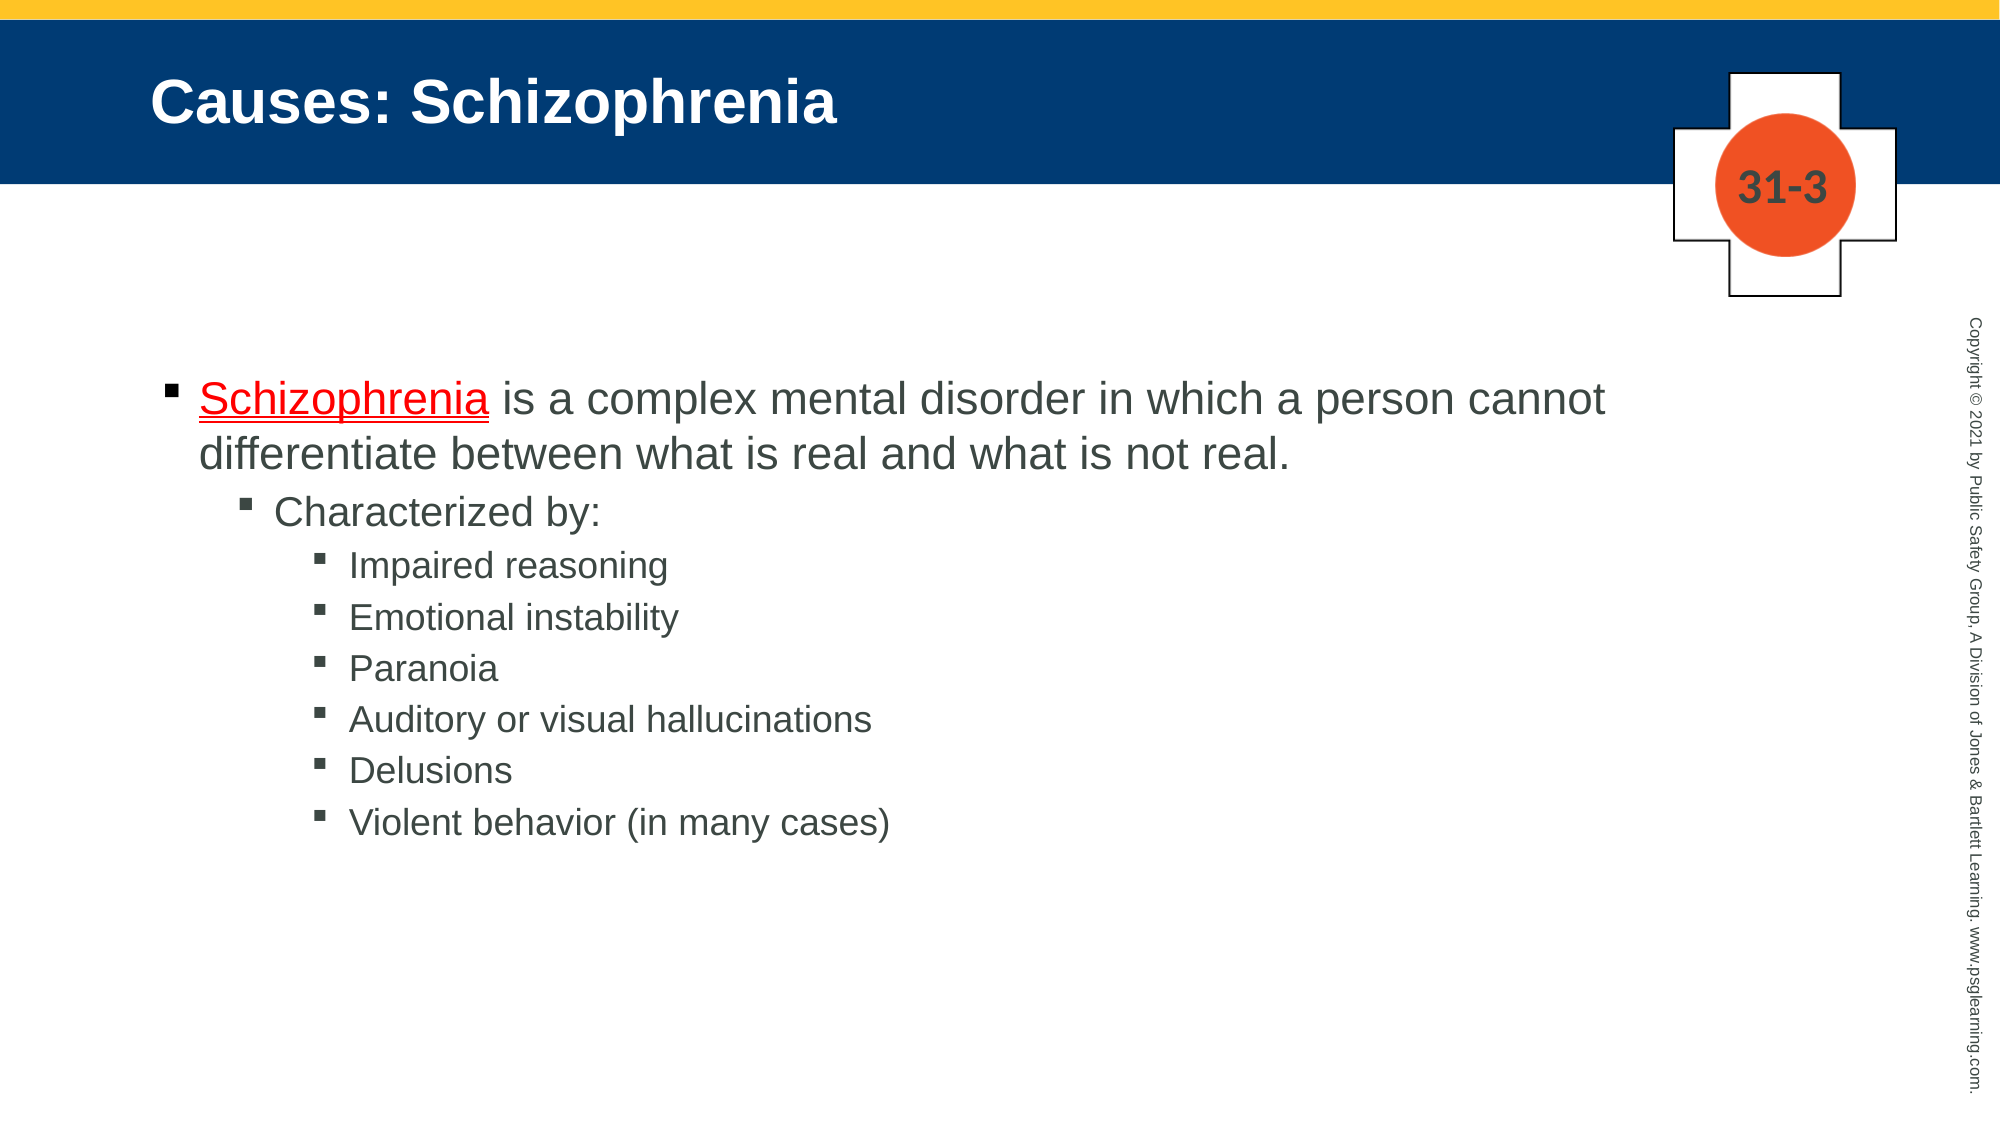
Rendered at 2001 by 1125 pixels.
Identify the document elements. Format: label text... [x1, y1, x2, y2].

list Schizophrenia is a complex mental disorder in which a person cannot differentiate between what is real and what is not real. Characterized by: Impaired reasoning Emotional instability Paranoia Auditory or visual hallucinations Delusions Violent behavior (in many cases) [146, 361, 1859, 1016]
picture [1673, 72, 1897, 297]
title Causes: Schizophrenia [0, 19, 2000, 185]
